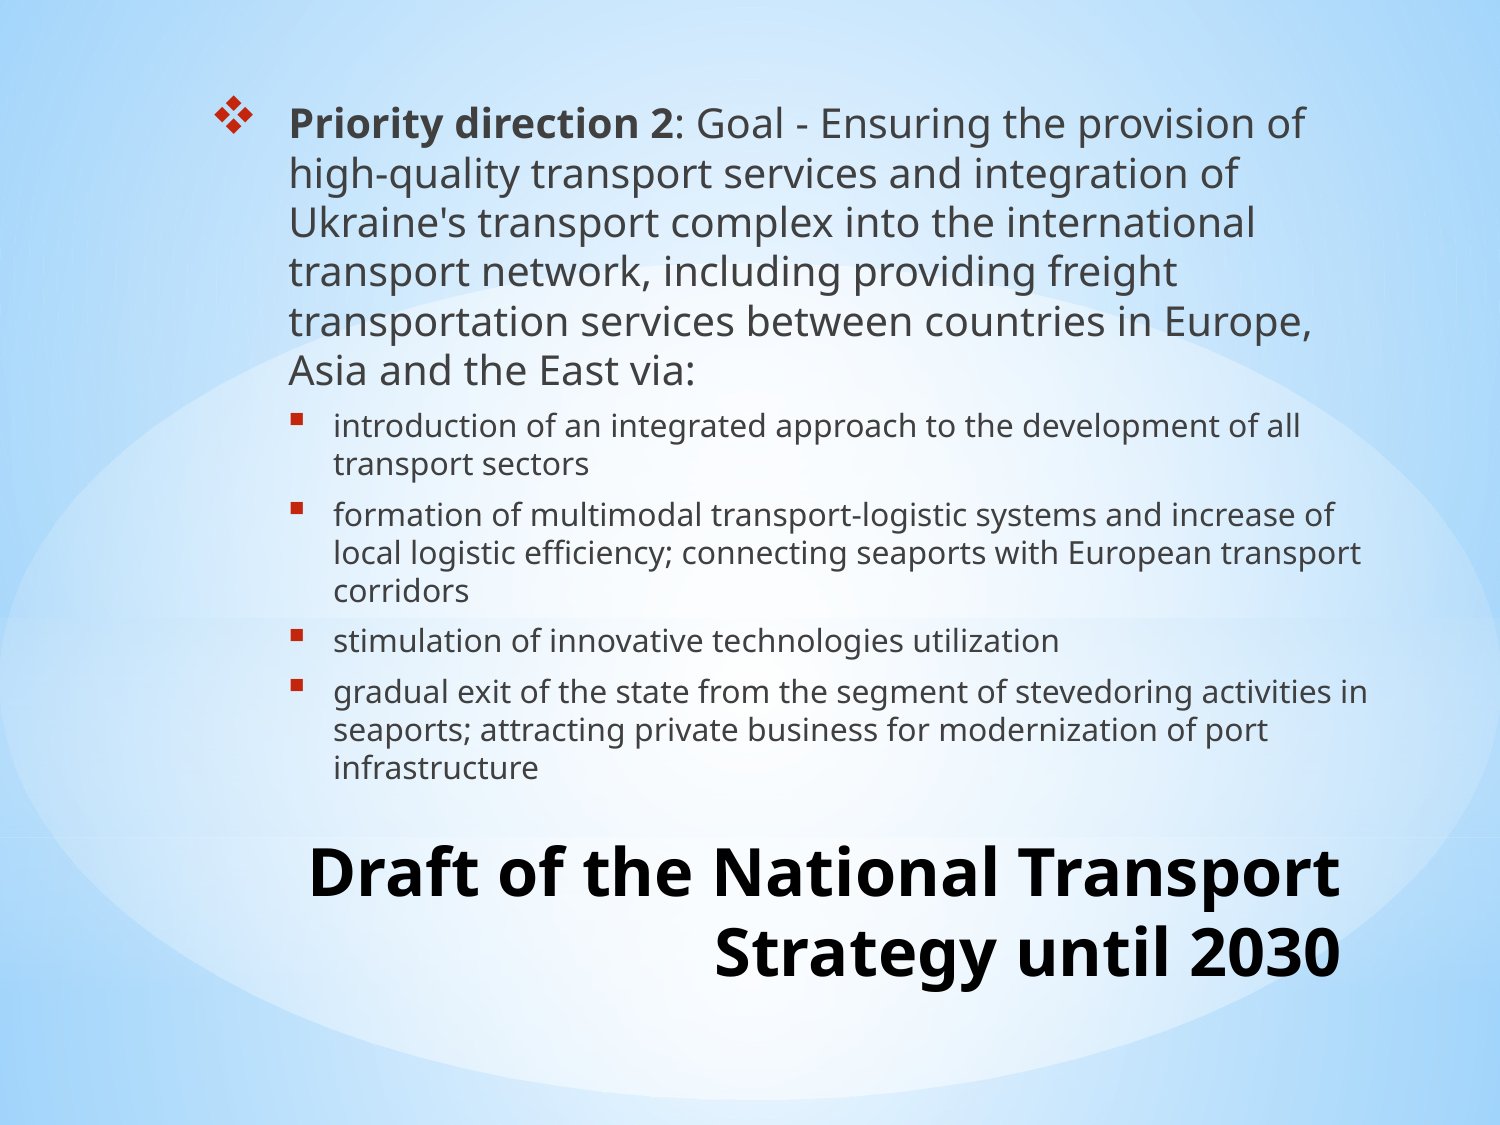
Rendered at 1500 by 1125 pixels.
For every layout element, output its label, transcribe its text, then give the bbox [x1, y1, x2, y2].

list Priority direction 2: Goal - Ensuring the provision of high-quality transport services and integration of Ukraine's transport complex into the international transport network, including providing freight transportation services between countries in Europe, Asia and the East via: introduction of an integrated approach to the development of all transport sectors formation of multimodal transport-logistic systems and increase of local logistic efficiency; connecting seaports with European transport corridors stimulation of innovative technologies utilization gradual exit of the state from the segment of stevedoring activities in seaports; attracting private business for modernization of port infrastructure [187, 90, 1388, 799]
title Draft of the National Transport Strategy until 2030 [289, 822, 1358, 1010]
